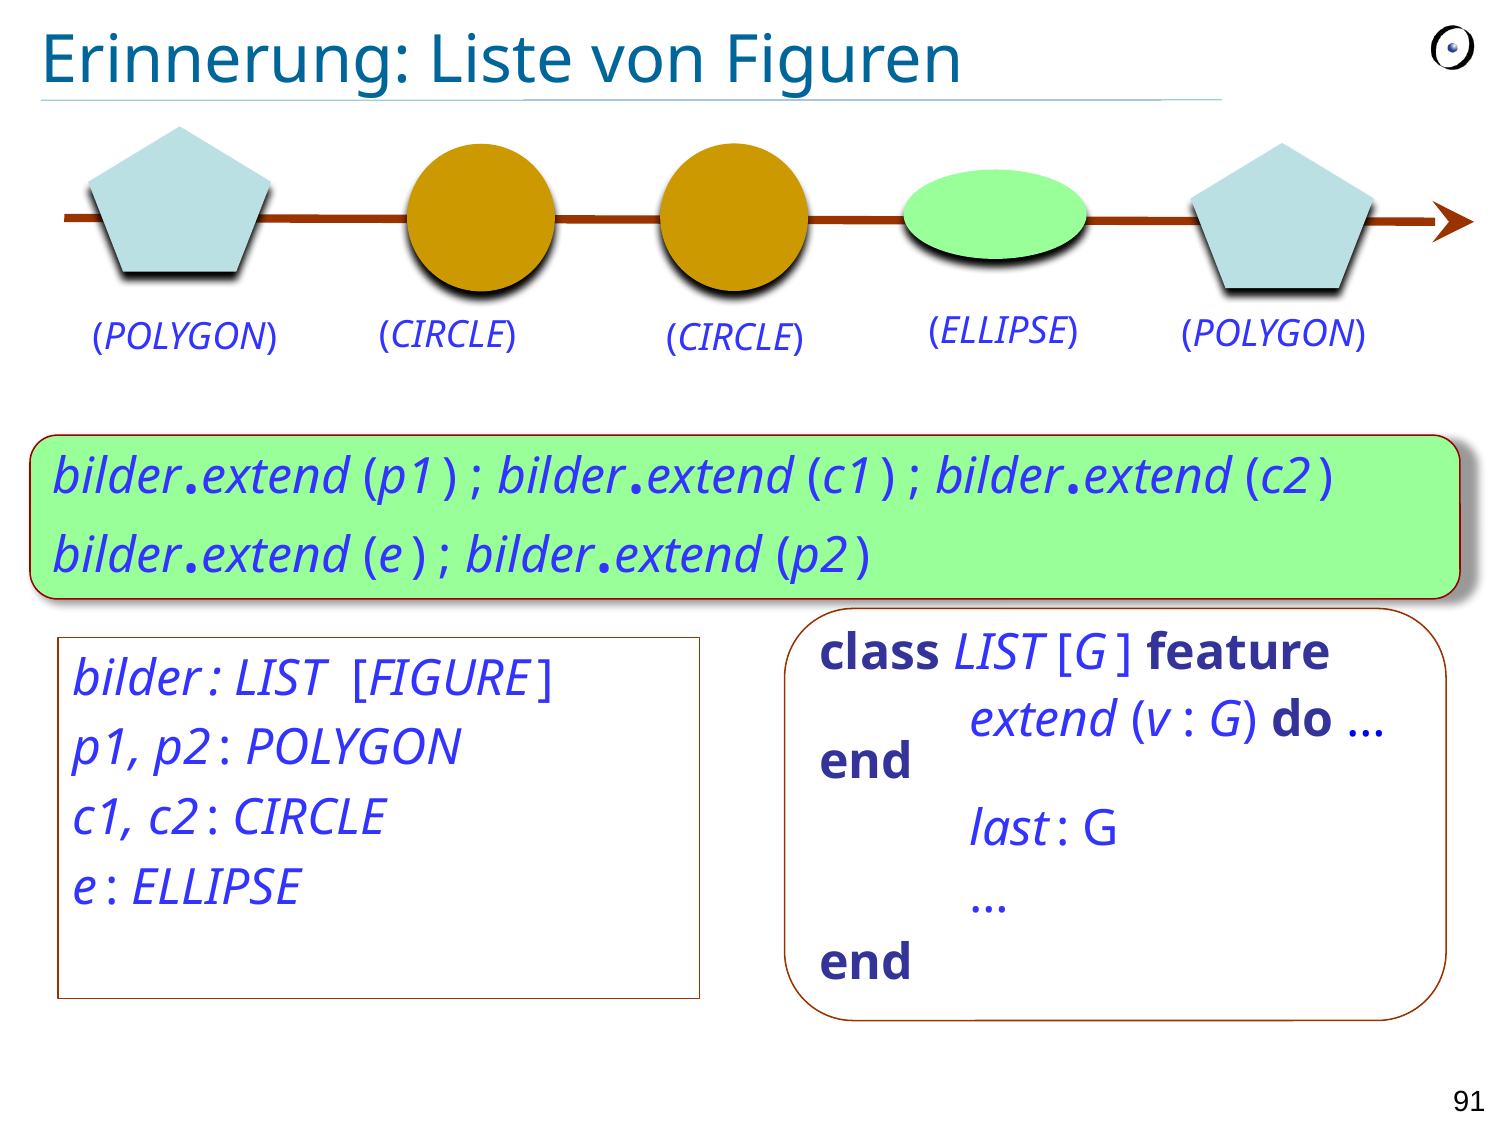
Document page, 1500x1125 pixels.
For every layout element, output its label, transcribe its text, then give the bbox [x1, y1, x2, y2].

picture [1429, 20, 1476, 72]
text_box (POLYGON) [1166, 301, 1381, 362]
text_box (POLYGON) [77, 304, 292, 365]
text_box bilder.extend (p1 ) ; bilder.extend (c1 ) ; bilder.extend (c2 ) bilder.extend (e ) ; bilder.extend (p2 ) [30, 435, 1461, 599]
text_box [63, 217, 1475, 223]
text_box [407, 143, 555, 216]
text_box [660, 143, 809, 216]
text_box [106, 230, 253, 272]
text_box [1190, 142, 1374, 216]
text_box [661, 230, 807, 292]
text_box [1202, 230, 1362, 289]
text_box [408, 230, 554, 292]
text_box class LIST [G ] feature extend (v : G) do … end last : G … end [784, 611, 1447, 1021]
text_box [901, 167, 1089, 216]
text_box (CIRCLE) [651, 305, 819, 365]
text_box [906, 230, 1084, 261]
text_box (CIRCLE) [363, 302, 532, 363]
text_box (ELLIPSE) [913, 298, 1094, 359]
list bilder : LIST [FIGURE ] p1, p2 : POLYGON c1, c2 : CIRCLE e : ELLIPSE [57, 637, 700, 999]
text_box [88, 126, 272, 216]
title Erinnerung: Liste von Figuren [40, 18, 1373, 92]
